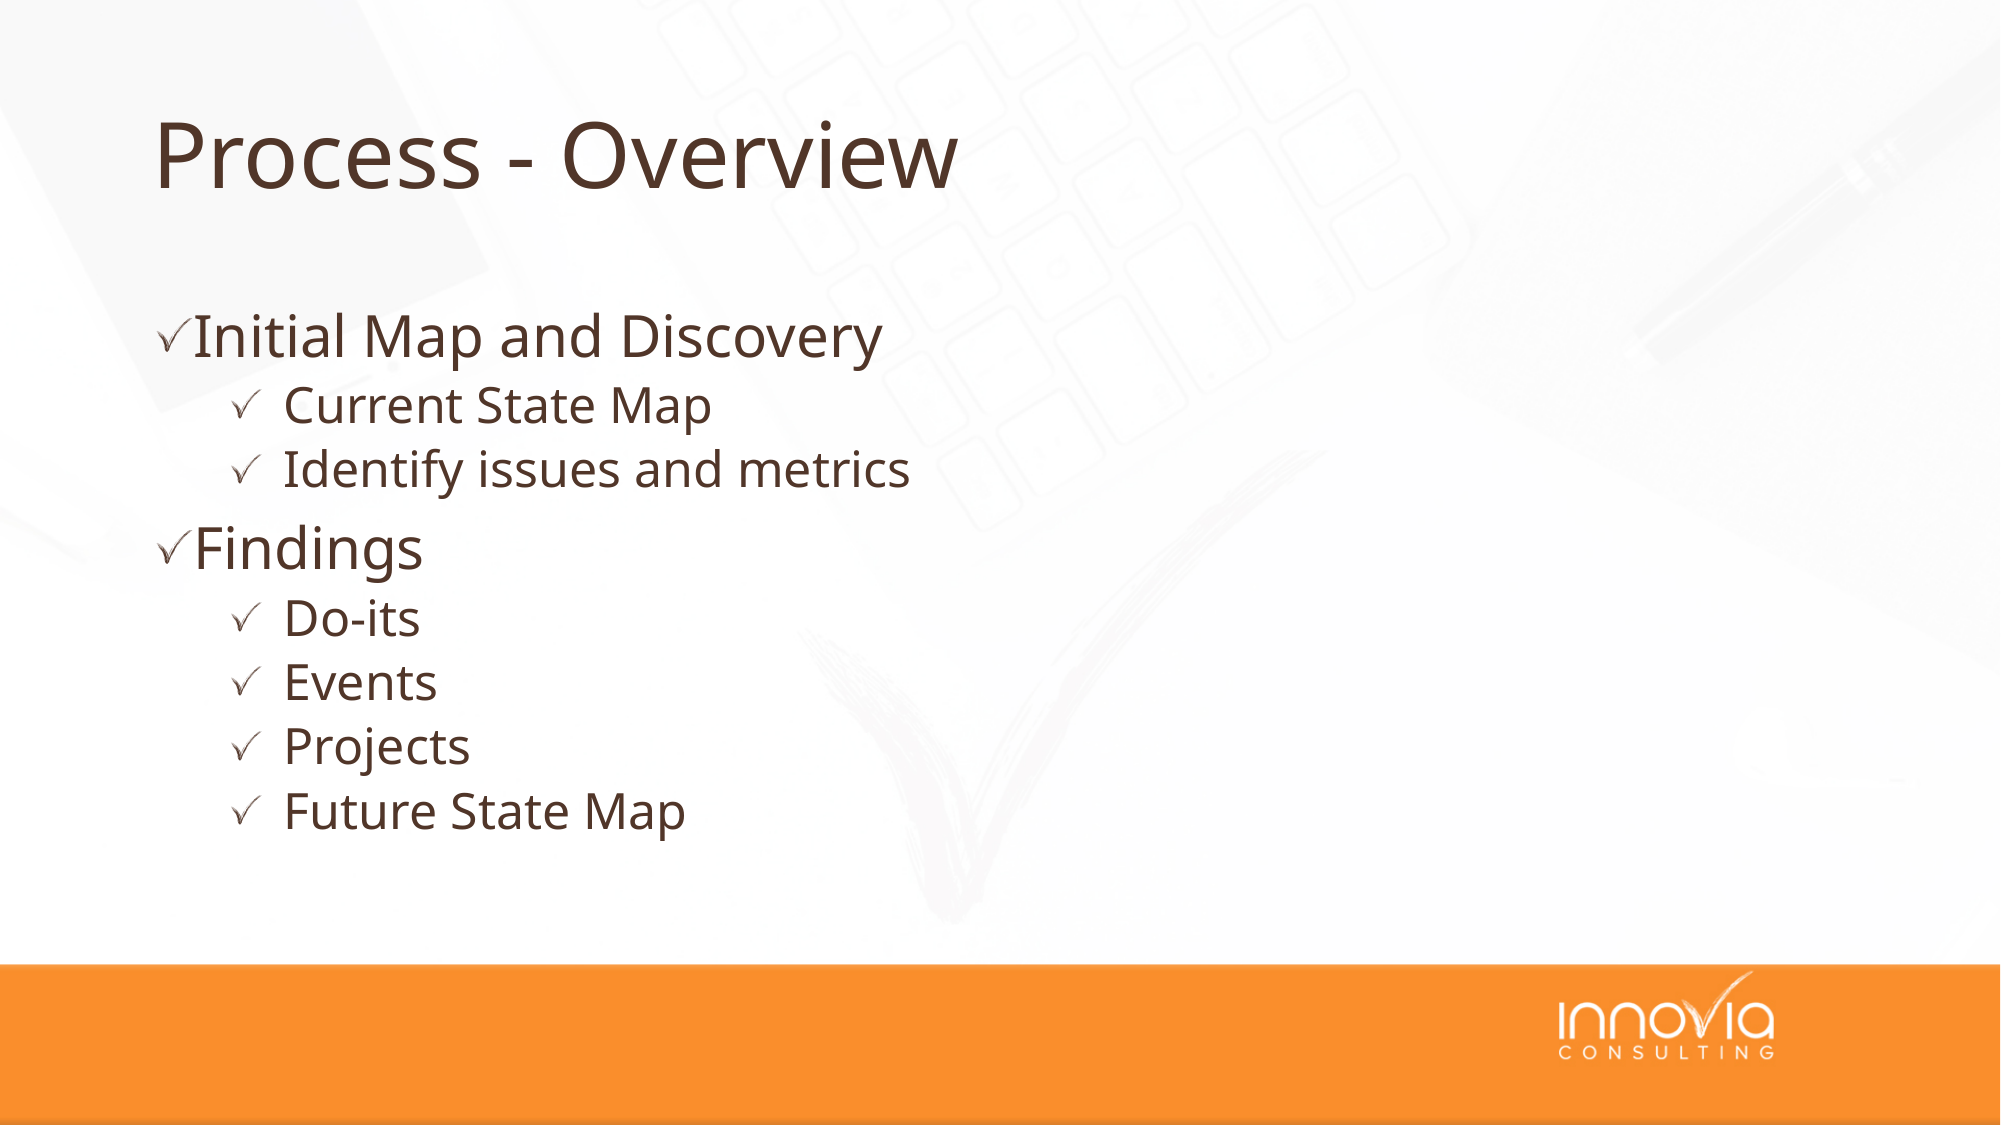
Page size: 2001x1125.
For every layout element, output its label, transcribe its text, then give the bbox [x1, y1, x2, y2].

title Process - Overview [137, 50, 1863, 268]
list Initial Map and Discovery Current State Map Identify issues and metrics Findings Do-its Events Projects Future State Map [137, 299, 1863, 1014]
picture [0, 0, 2001, 1125]
